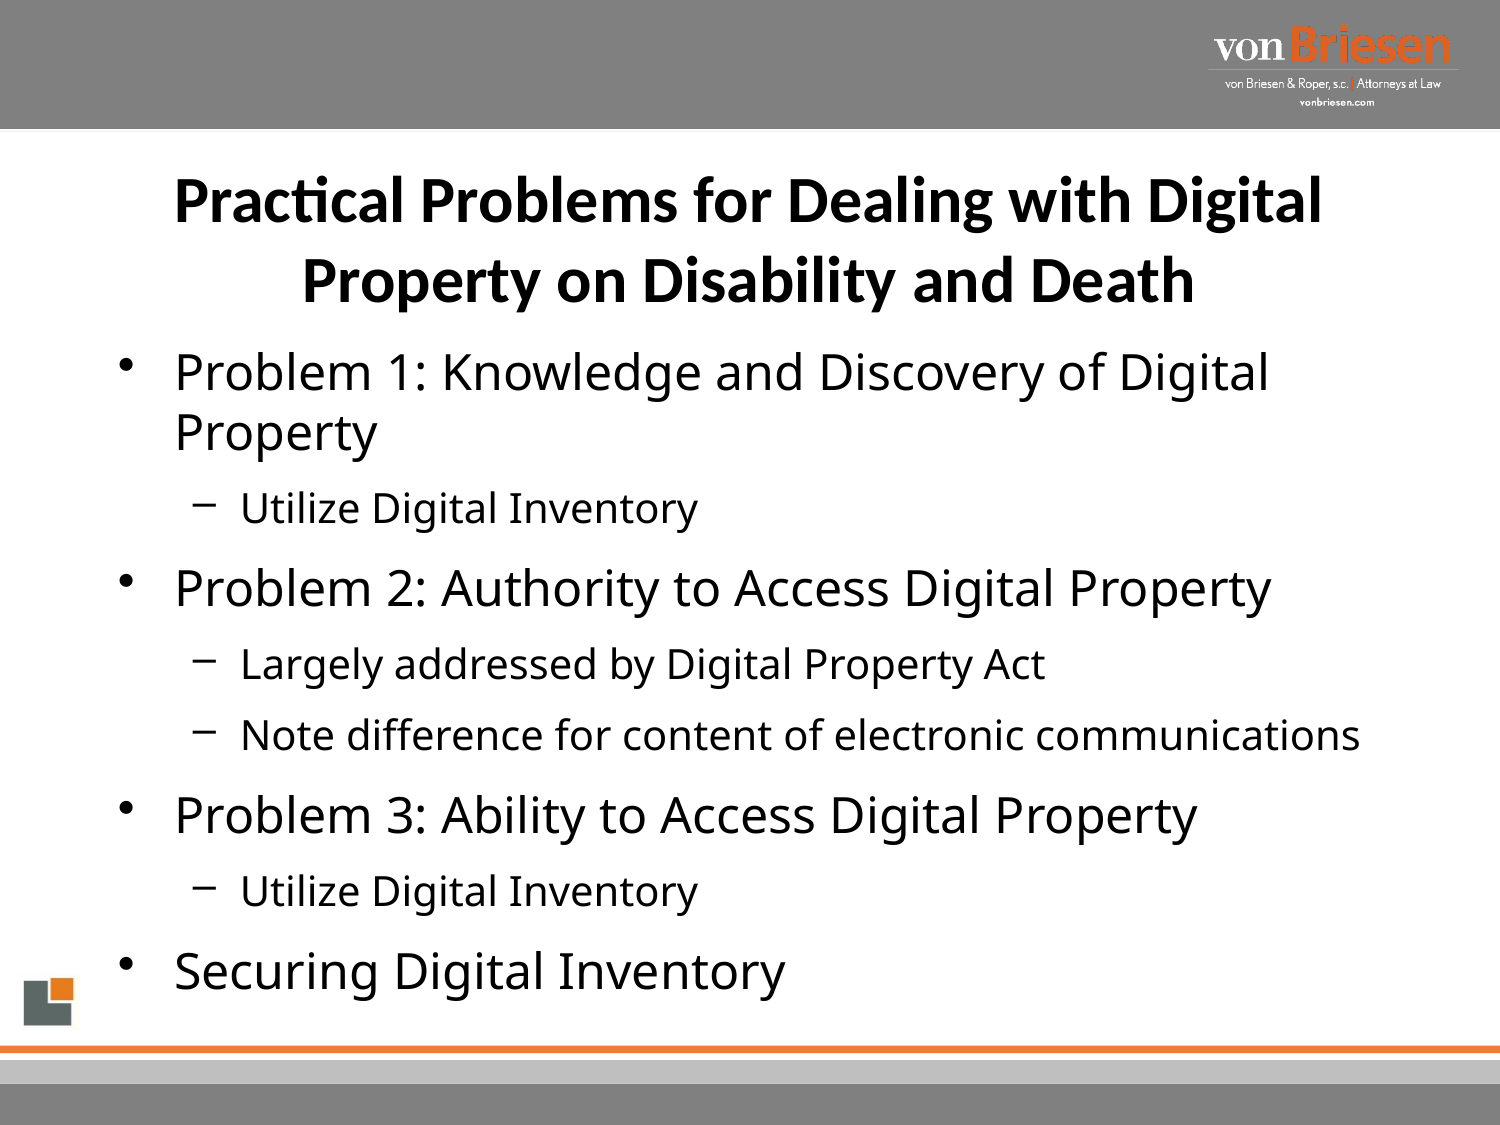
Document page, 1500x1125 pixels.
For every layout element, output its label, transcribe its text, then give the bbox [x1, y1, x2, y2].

list Problem 1: Knowledge and Discovery of Digital Property Utilize Digital Inventory Problem 2: Authority to Access Digital Property Largely addressed by Digital Property Act Note difference for content of electronic communications Problem 3: Ability to Access Digital Property Utilize Digital Inventory Securing Digital Inventory [103, 333, 1397, 1006]
picture [1203, 18, 1465, 108]
title Practical Problems for Dealing with Digital Property on Disability and Death [103, 148, 1397, 324]
picture [17, 973, 80, 1031]
